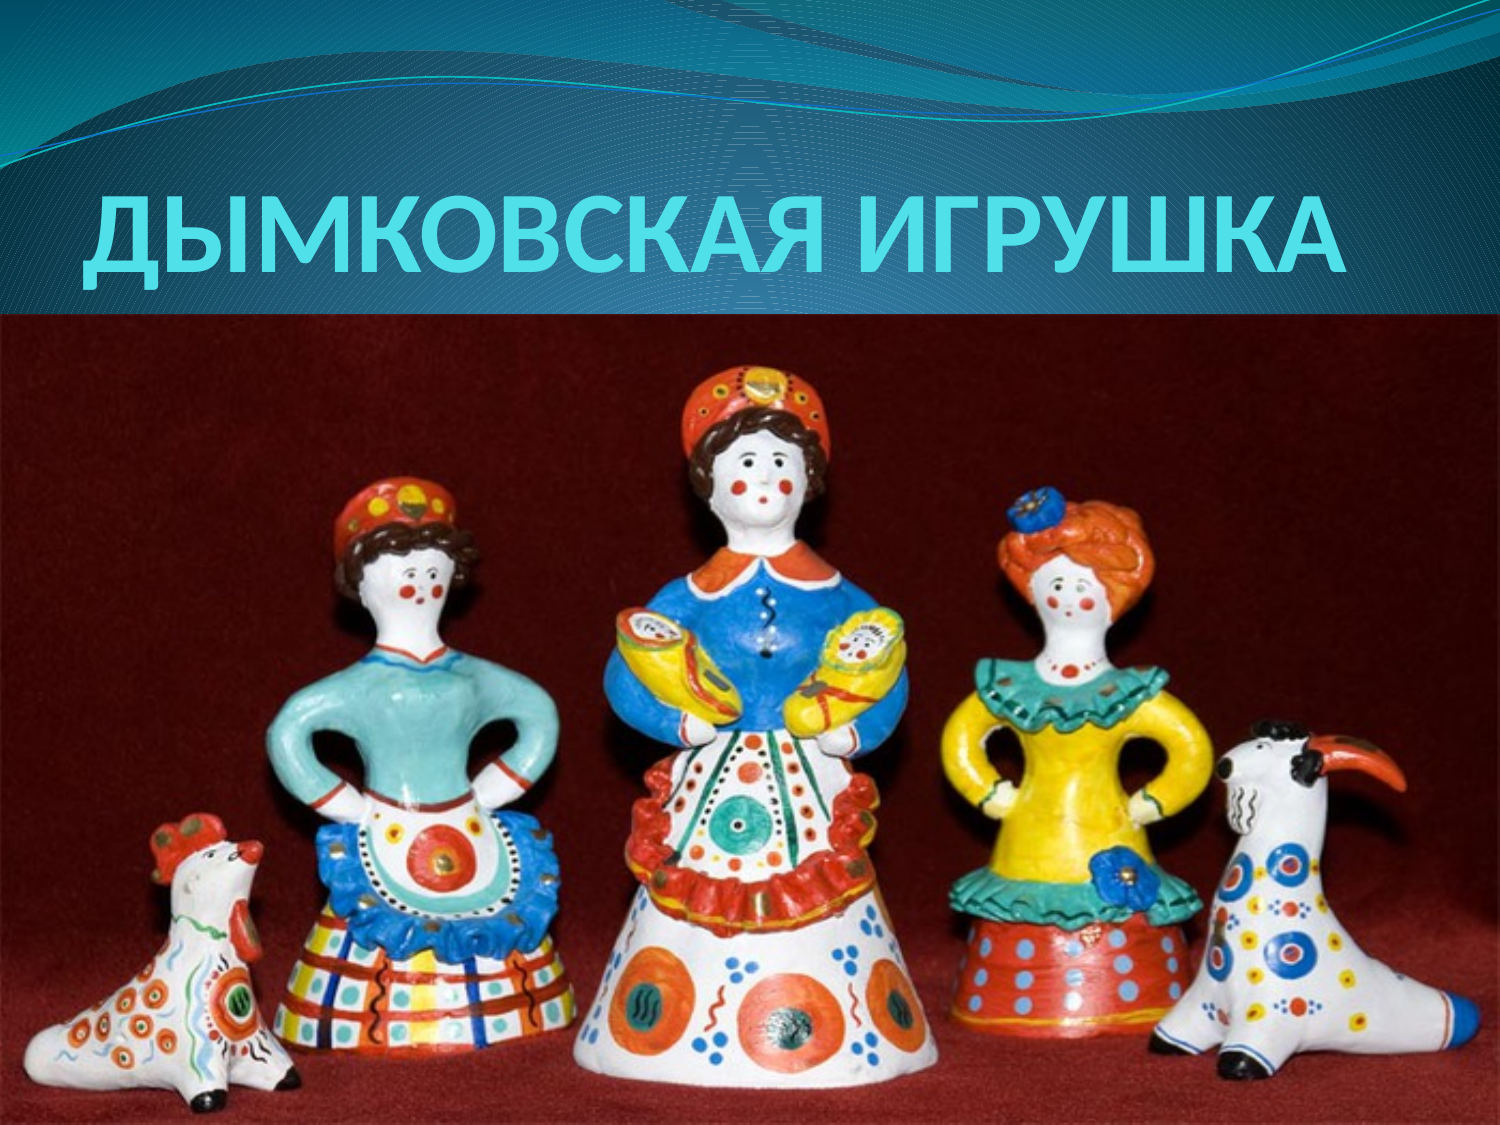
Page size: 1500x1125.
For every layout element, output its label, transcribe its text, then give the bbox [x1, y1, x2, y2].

title ДЫМКОВСКАЯ ИГРУШКА [76, 54, 1352, 296]
picture [0, 314, 1500, 1125]
